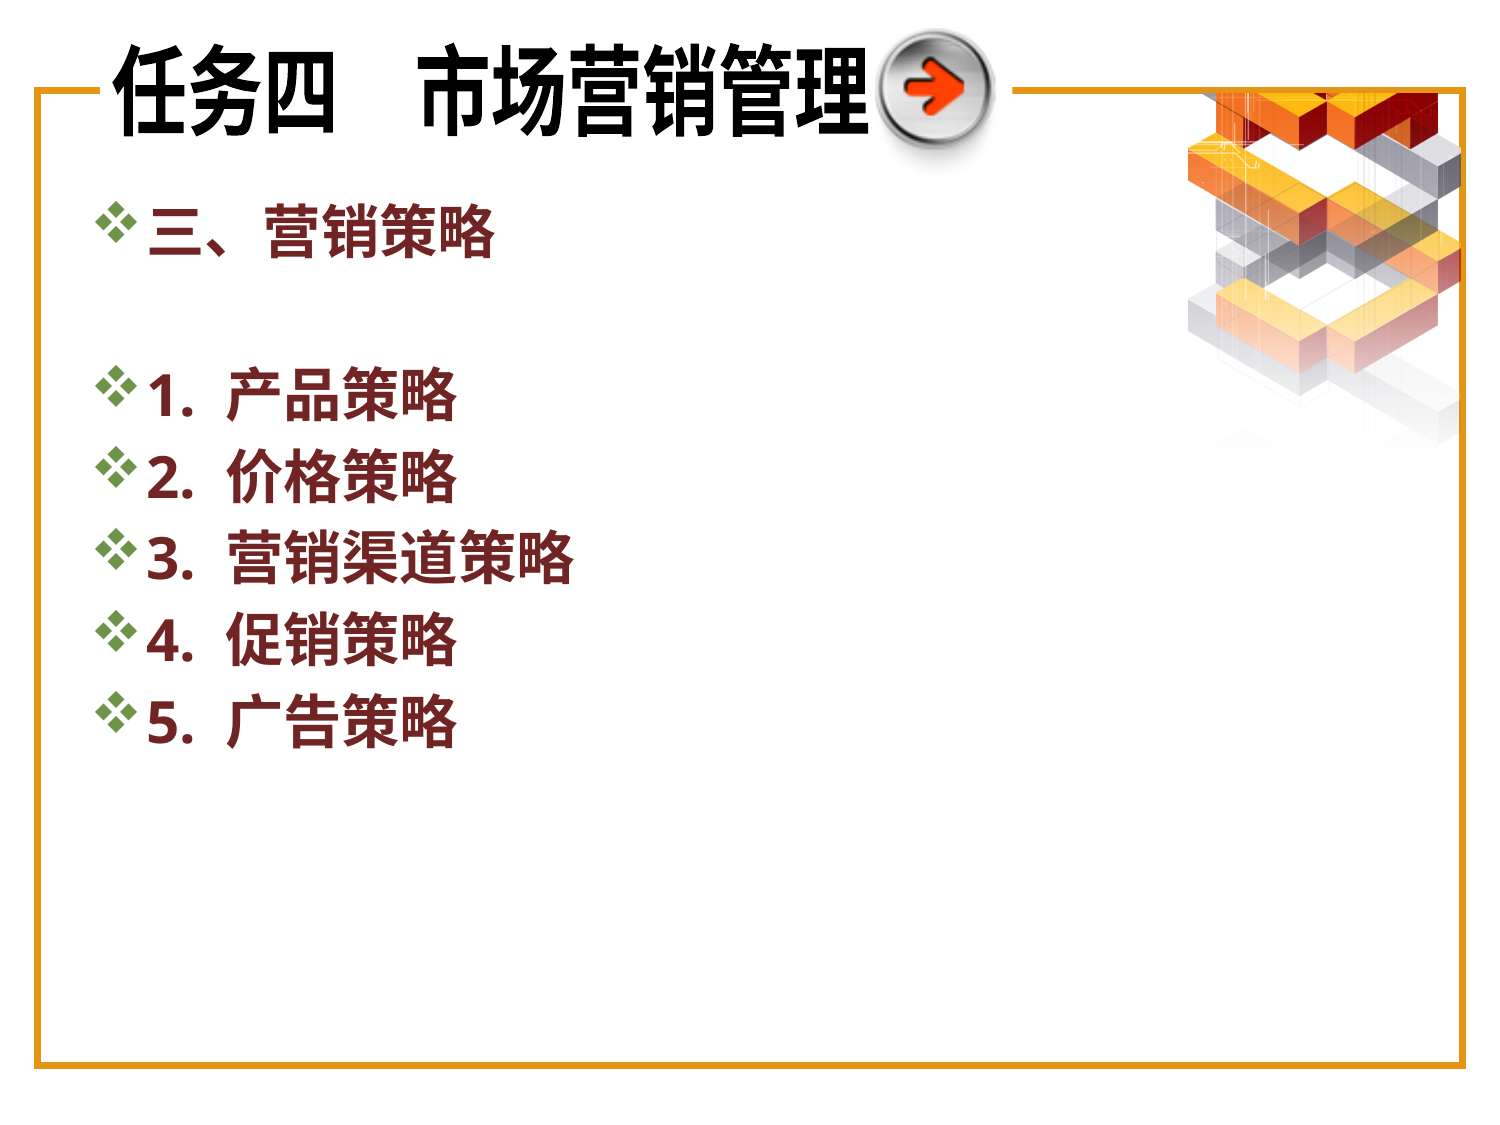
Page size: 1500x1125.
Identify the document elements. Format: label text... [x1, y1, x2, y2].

list 三、营销策略 1. 产品策略 2. 价格策略 3. 营销渠道策略 4. 促销策略 5. 广告策略 [74, 187, 1426, 991]
picture [1187, 93, 1461, 447]
picture [875, 28, 998, 181]
